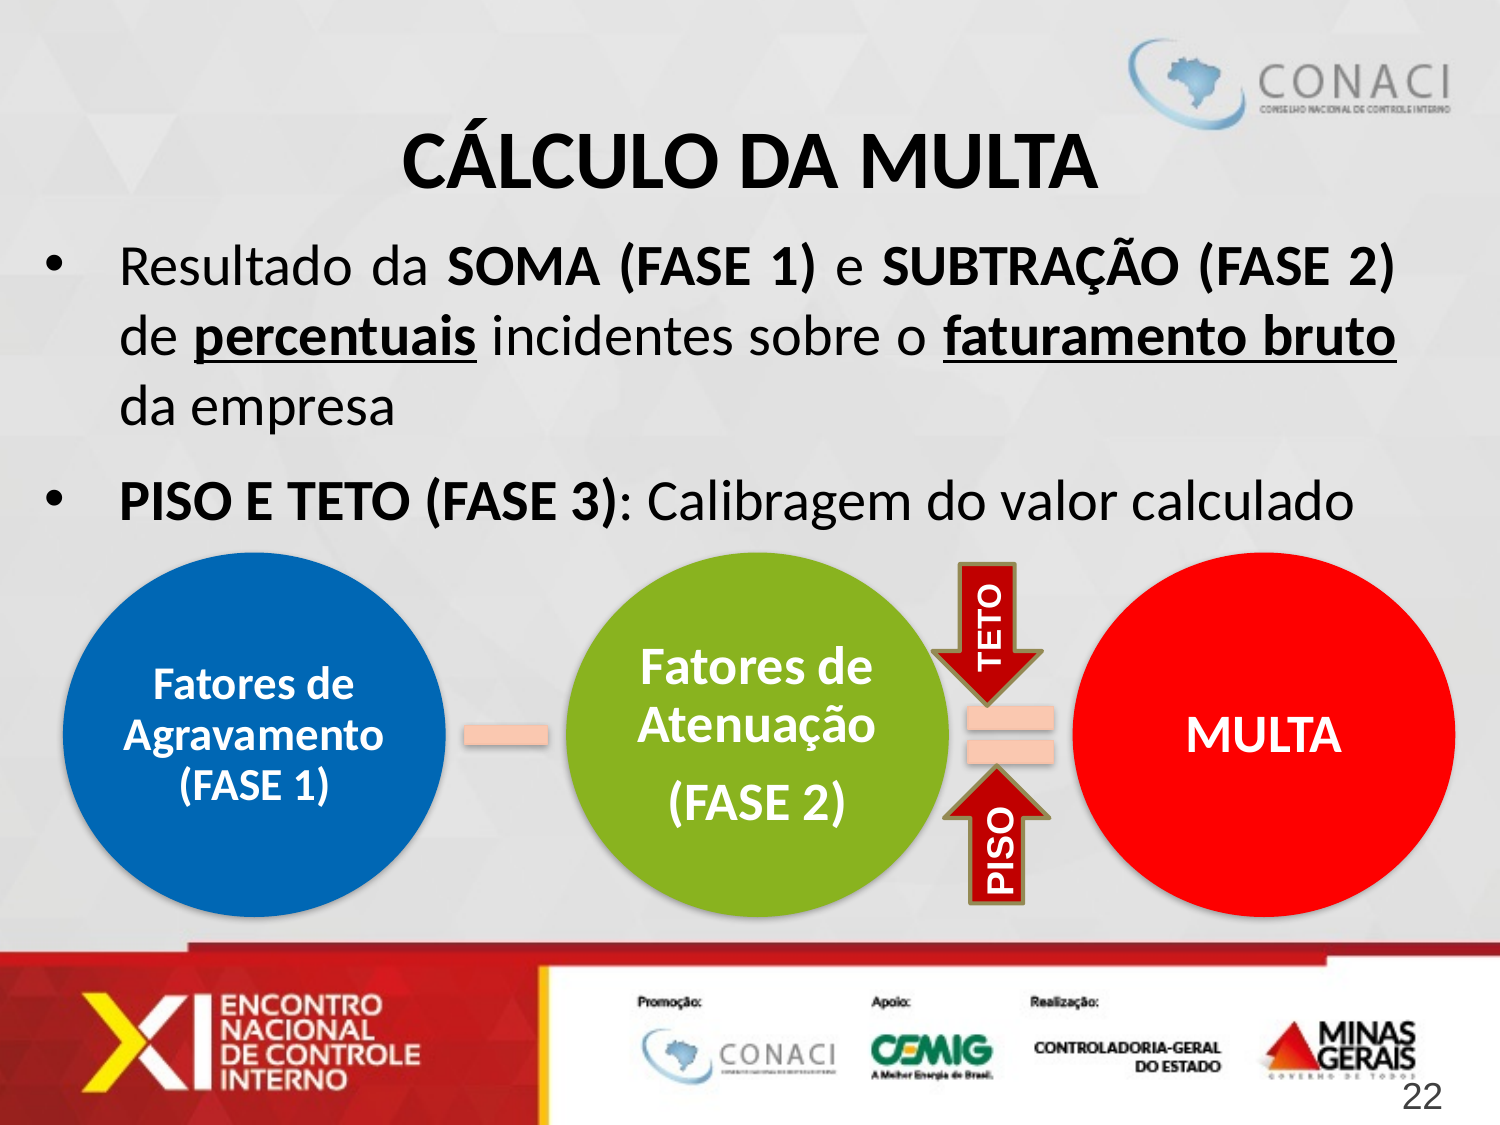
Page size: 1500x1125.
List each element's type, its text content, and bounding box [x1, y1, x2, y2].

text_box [943, 765, 1050, 921]
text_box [932, 563, 1043, 706]
text_box 22 [1387, 1064, 1459, 1125]
text_box Resultado da SOMA (FASE 1) e SUBTRAÇÃO (FASE 2) de percentuais incidentes sobre o faturamento bruto da empresa PISO E TETO (FASE 3): Calibragem do valor calculado [29, 220, 1412, 578]
text_box Cálculo da Multa [2, 90, 1500, 220]
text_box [62, 552, 1456, 918]
picture [0, 0, 1500, 1125]
